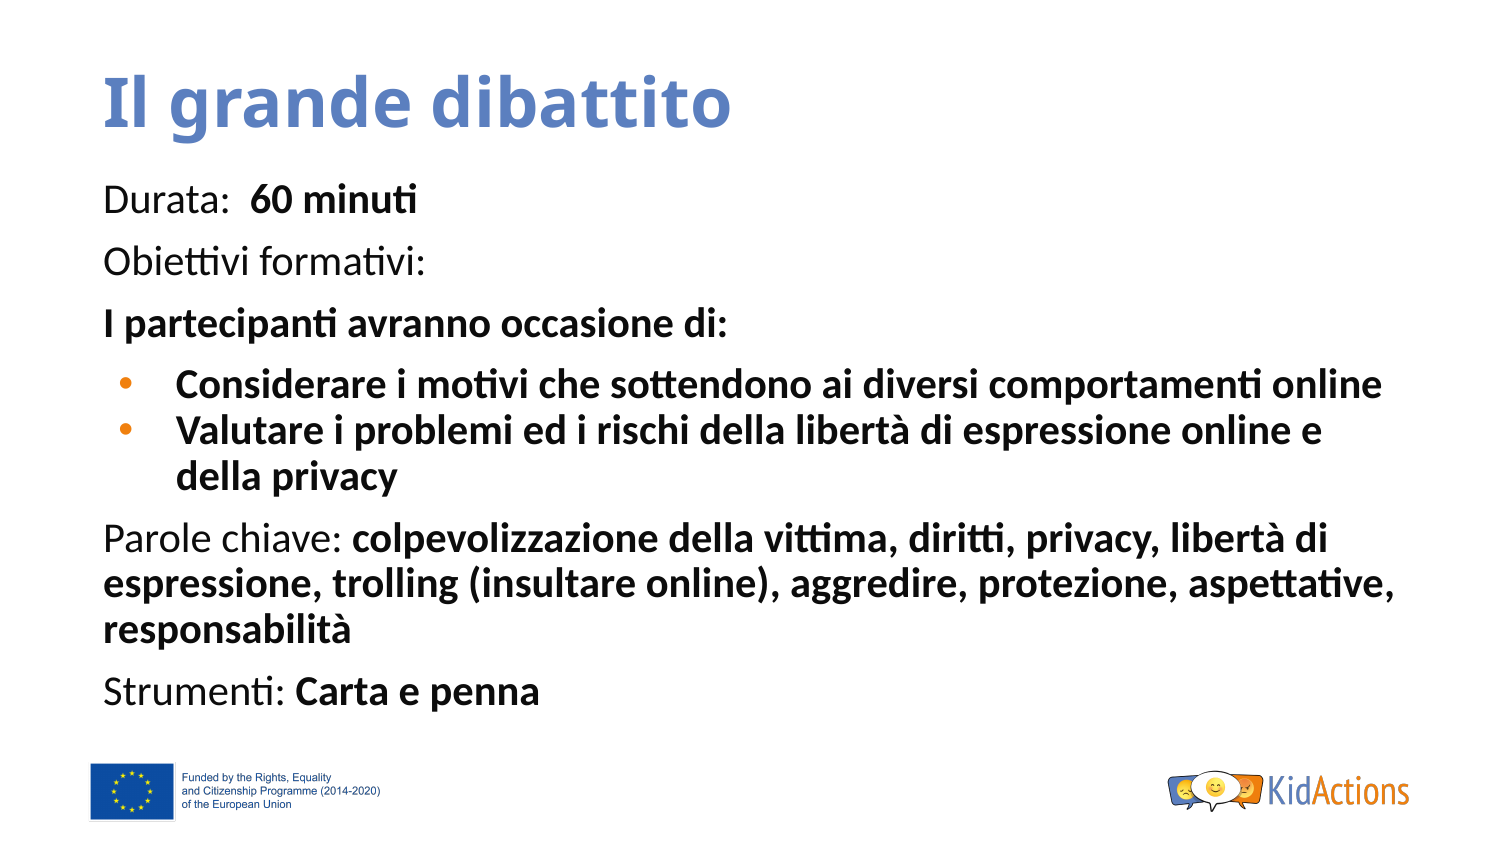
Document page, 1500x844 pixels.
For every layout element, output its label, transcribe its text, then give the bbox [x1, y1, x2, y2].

title Il grande dibattito [91, 55, 1409, 155]
list Durata: 60 minuti Obiettivi formativi: I partecipanti avranno occasione di: Considerare i motivi che sottendono ai diversi comportamenti online Valutare i problemi ed i rischi della libertà di espressione online e della privacy Parole chiave: colpevolizzazione della vittima, diritti, privacy, libertà di espressione, trolling (insultare online), aggredire, protezione, aspettative, responsabilità Strumenti: Carta e penna [91, 171, 1409, 760]
picture [1162, 767, 1414, 816]
picture [86, 758, 391, 825]
